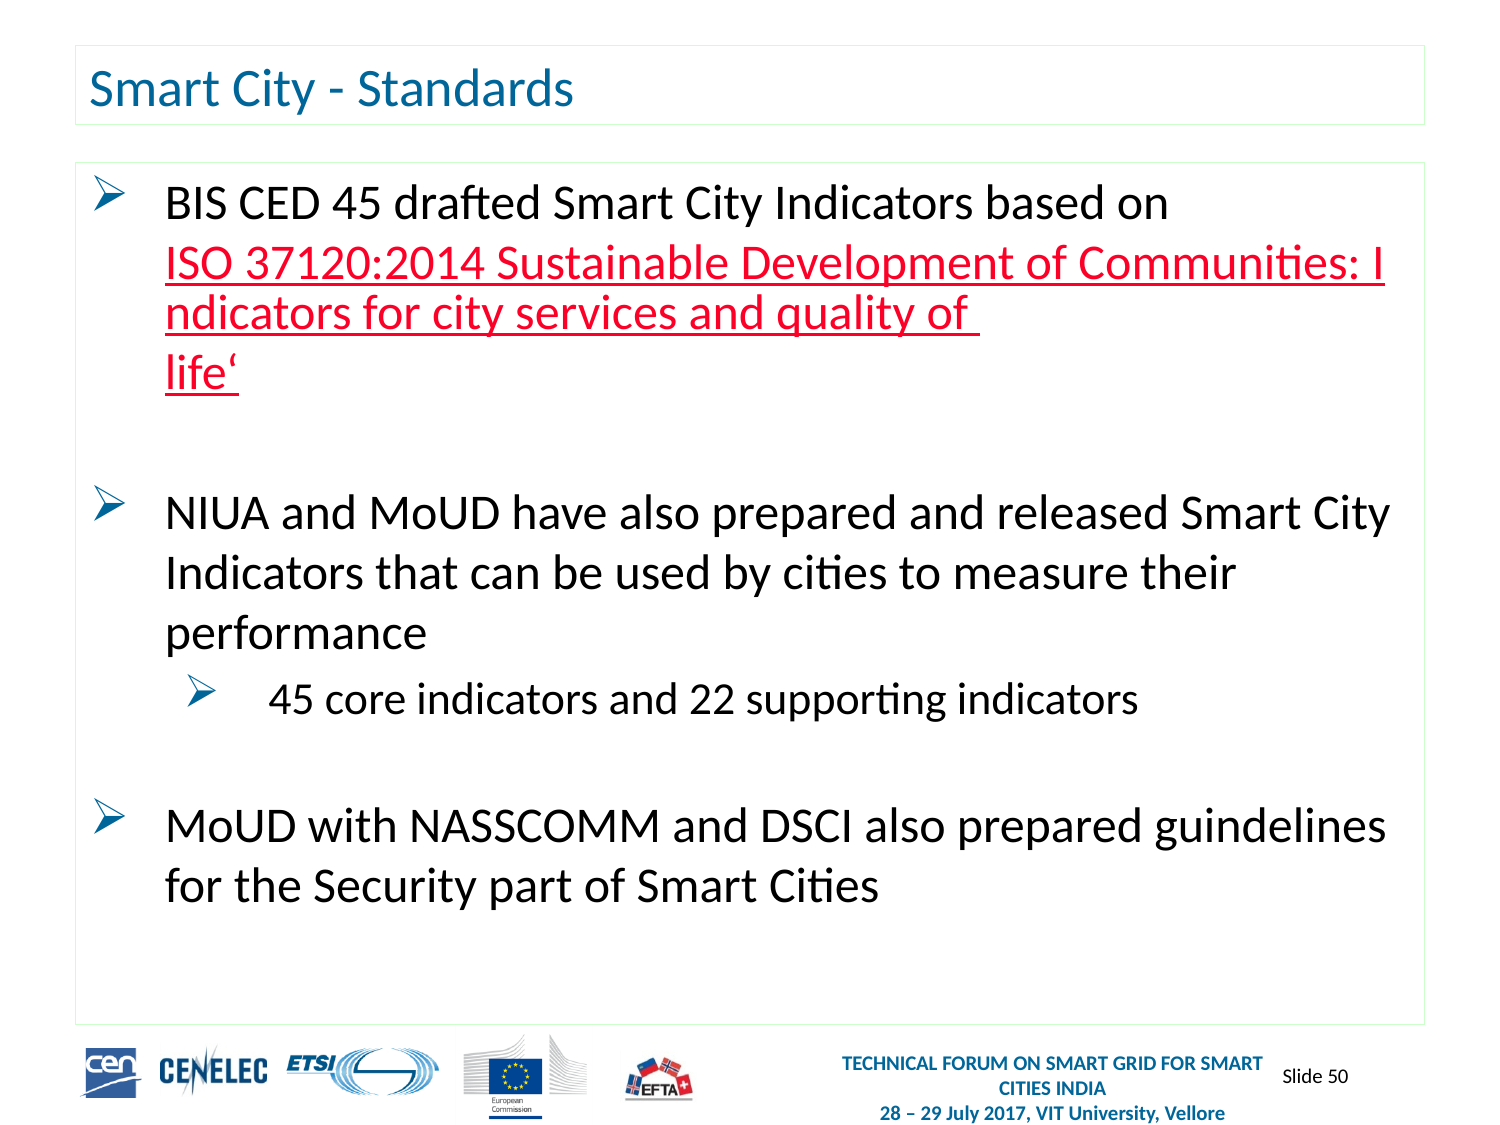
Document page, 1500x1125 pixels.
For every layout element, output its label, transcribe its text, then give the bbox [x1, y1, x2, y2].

picture [79, 1048, 142, 1098]
list BIS CED 45 drafted Smart City Indicators based on ISO 37120:2014 Sustainable Development of Communities: Indicators for city services and quality of life‘ NIUA and MoUD have also prepared and released Smart City Indicators that can be used by cities to measure their performance 45 core indicators and 22 supporting indicators MoUD with NASSCOMM and DSCI also prepared guindelines for the Security part of Smart Cities [75, 162, 1425, 1025]
picture [455, 1025, 593, 1125]
picture [286, 1048, 441, 1096]
picture [620, 1050, 697, 1103]
title Smart City - Standards [75, 45, 1425, 125]
picture [160, 1043, 267, 1097]
